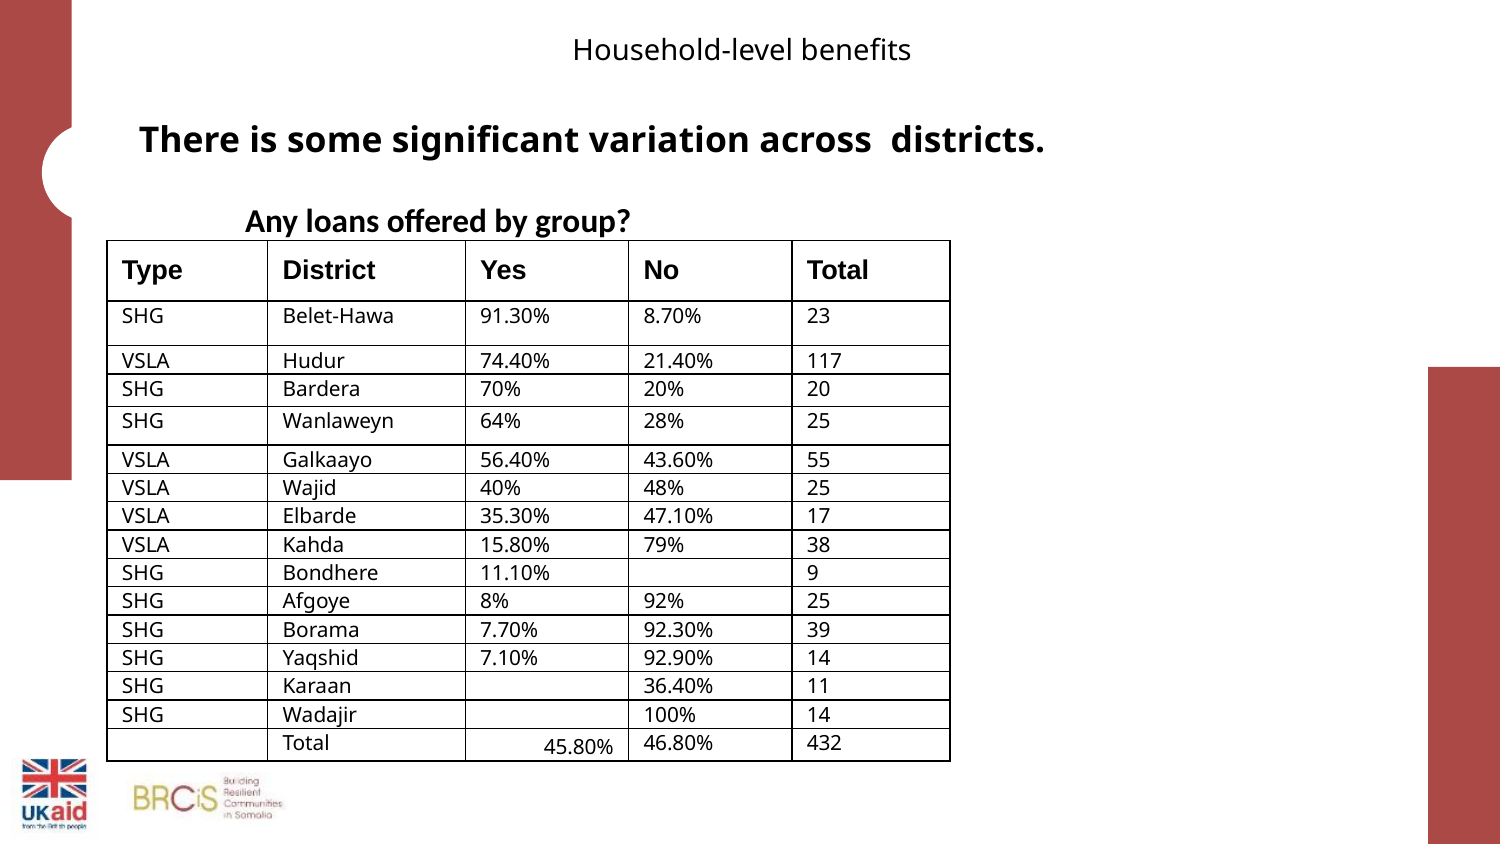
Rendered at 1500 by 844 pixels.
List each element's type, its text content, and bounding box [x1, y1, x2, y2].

table_cell 11 [793, 672, 949, 699]
table_cell 43.60% [629, 446, 791, 473]
table_cell 14 [793, 701, 949, 728]
table_header Type [108, 241, 267, 300]
table_cell Belet-Hawa [268, 302, 465, 345]
table_cell 36.40% [629, 672, 791, 699]
table_header District [268, 241, 465, 300]
table_cell 92.90% [629, 644, 791, 671]
table_cell 28% [629, 407, 791, 444]
table_cell 21.40% [629, 346, 791, 373]
title Household-level benefits [504, 8, 1047, 71]
table_cell Afgoye [268, 587, 465, 614]
table_cell Wadajir [268, 701, 465, 728]
text_box [42, 128, 141, 221]
table_header No [629, 241, 791, 300]
table_cell Wajid [268, 474, 465, 501]
table_cell 23 [793, 302, 949, 345]
table_cell SHG [108, 616, 267, 643]
table_cell VSLA [108, 346, 267, 373]
table_cell 20% [629, 375, 791, 406]
table_cell 38 [793, 531, 949, 558]
table_cell 45.80% [466, 729, 628, 760]
table_cell 20 [793, 375, 949, 406]
table_cell 35.30% [466, 502, 628, 529]
table_cell SHG [108, 701, 267, 728]
table_cell 70% [466, 375, 628, 406]
table_cell Kahda [268, 531, 465, 558]
table_cell 117 [793, 346, 949, 373]
table_cell Karaan [268, 672, 465, 699]
table_cell SHG [108, 644, 267, 671]
table_cell 14 [793, 644, 949, 671]
table_cell [466, 672, 628, 699]
table_cell 55 [793, 446, 949, 473]
table_cell 47.10% [629, 502, 791, 529]
picture [10, 757, 99, 840]
table_cell SHG [108, 375, 267, 406]
table_cell 64% [466, 407, 628, 444]
table_cell 91.30% [466, 302, 628, 345]
table_cell 15.80% [466, 531, 628, 558]
table_cell 25 [793, 474, 949, 501]
table_header Yes [466, 241, 628, 300]
text_box Any loans offered by group? [229, 184, 951, 221]
table_cell [466, 701, 628, 728]
table_cell 48% [629, 474, 791, 501]
table_cell 25 [793, 407, 949, 444]
table_cell VSLA [108, 446, 267, 473]
table_cell VSLA [108, 531, 267, 558]
table_cell SHG [108, 559, 267, 586]
table_cell 40% [466, 474, 628, 501]
table_cell SHG [108, 407, 267, 444]
table_cell 7.10% [466, 644, 628, 671]
table_cell 92% [629, 587, 791, 614]
table_cell Bondhere [268, 559, 465, 586]
table_cell 9 [793, 559, 949, 586]
table_header Total [793, 241, 949, 300]
table_cell 100% [629, 701, 791, 728]
table_cell 11.10% [466, 559, 628, 586]
table_cell Wanlaweyn [268, 407, 465, 444]
table_cell SHG [108, 587, 267, 614]
table_cell Total [268, 729, 465, 760]
table_cell Bardera [268, 375, 465, 406]
table_cell Galkaayo [268, 446, 465, 473]
text_box [1428, 366, 1500, 844]
table_cell 92.30% [629, 616, 791, 643]
text_box [0, 0, 72, 481]
table_cell 79% [629, 531, 791, 558]
table_cell SHG [108, 672, 267, 699]
table_cell 8% [466, 587, 628, 614]
table_cell [629, 559, 791, 586]
table_cell Elbarde [268, 502, 465, 529]
table_cell 46.80% [629, 729, 791, 760]
table_cell Borama [268, 616, 465, 643]
table_cell 8.70% [629, 302, 791, 345]
picture [126, 772, 294, 826]
table_cell 7.70% [466, 616, 628, 643]
table_cell [108, 729, 267, 760]
table_cell Yaqshid [268, 644, 465, 671]
table_cell VSLA [108, 474, 267, 501]
table_cell 56.40% [466, 446, 628, 473]
table_cell VSLA [108, 502, 267, 529]
table_cell SHG [108, 302, 267, 345]
table_cell Hudur [268, 346, 465, 373]
table_cell 17 [793, 502, 949, 529]
table_cell 25 [793, 587, 949, 614]
title There is some significant variation across districts. [71, 96, 1481, 159]
table_cell 74.40% [466, 346, 628, 373]
table_cell 39 [793, 616, 949, 643]
table_cell 432 [793, 729, 949, 760]
